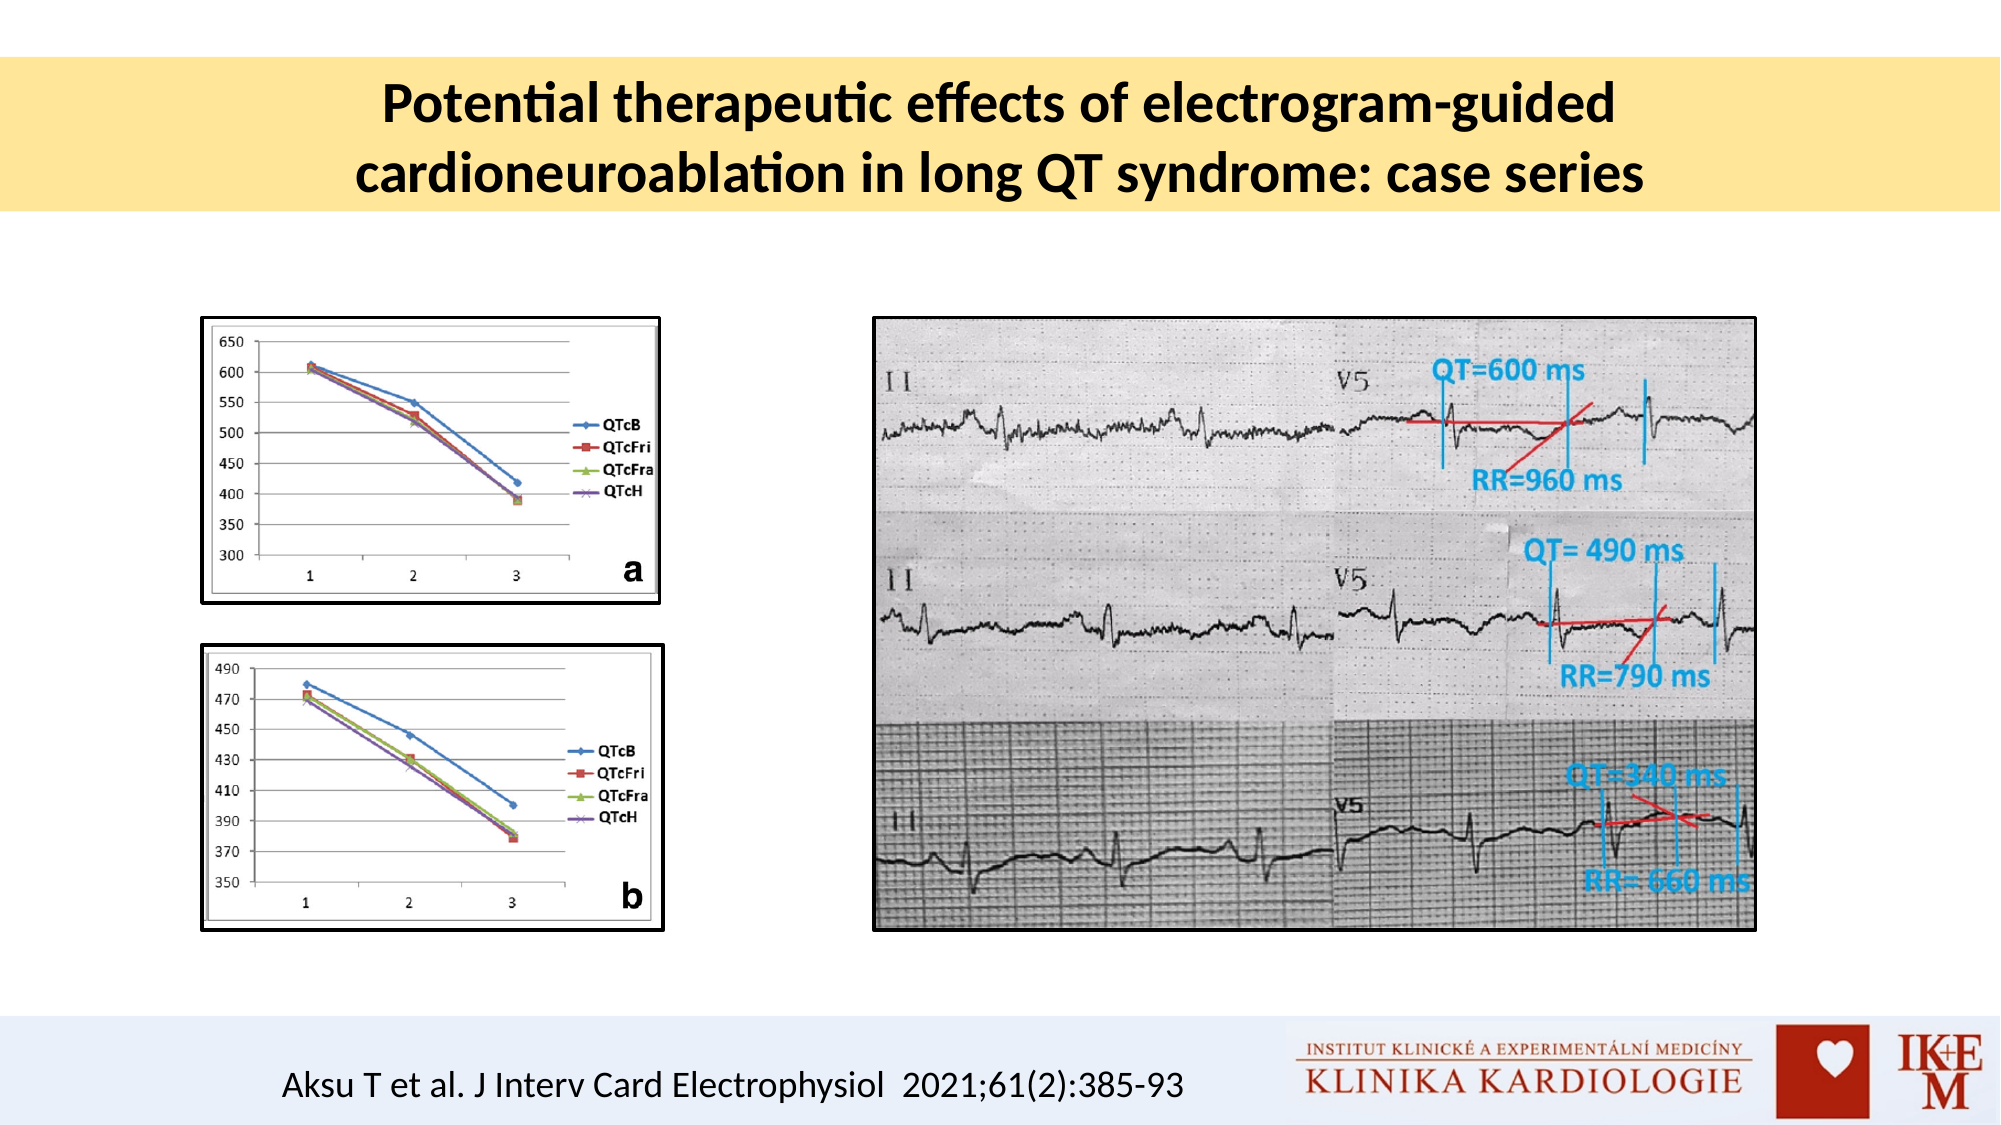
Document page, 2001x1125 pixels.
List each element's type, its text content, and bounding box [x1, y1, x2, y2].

picture [875, 319, 1754, 929]
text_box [0, 1015, 2000, 1125]
text_box Potential therapeutic effects of electrogram-guided cardioneuroablation in long QT syndrome: case series [0, 56, 2000, 212]
picture [203, 646, 662, 929]
picture [203, 319, 658, 602]
